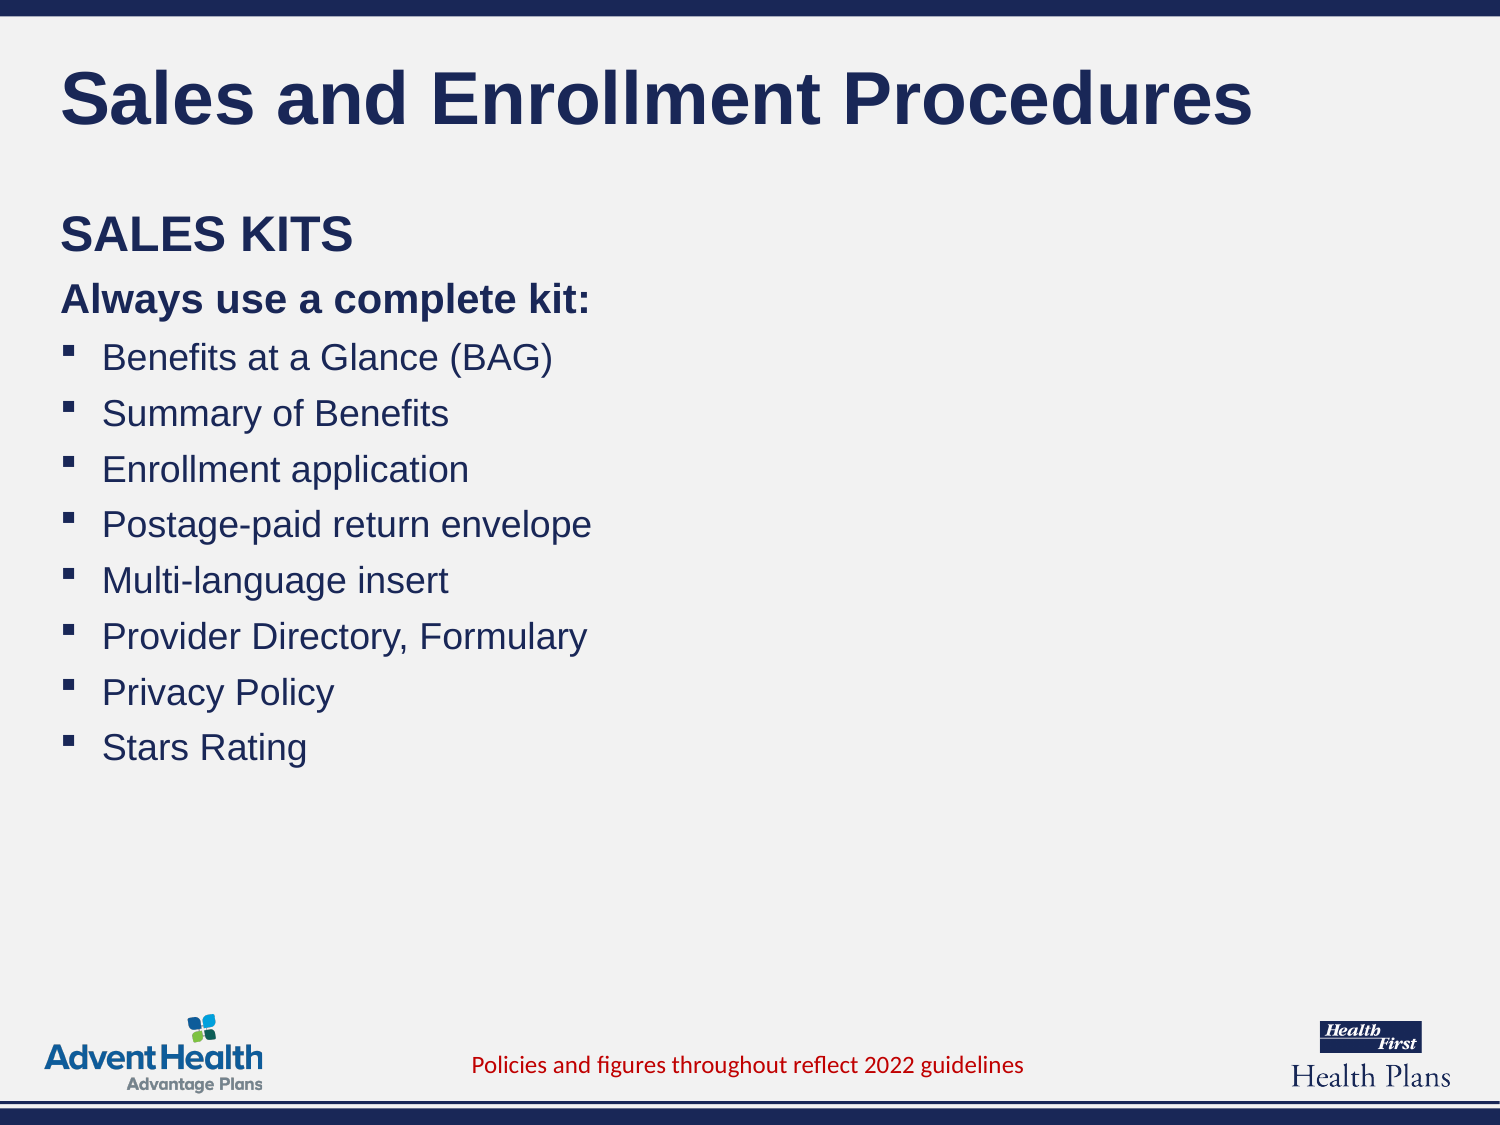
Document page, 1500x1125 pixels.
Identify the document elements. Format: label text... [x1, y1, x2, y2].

title Sales and Enrollment Procedures [60, 60, 1440, 153]
picture [1291, 1021, 1450, 1087]
list SALES KITS Always use a complete kit: Benefits at a Glance (BAG) Summary of Benefits Enrollment application Postage-paid return envelope Multi-language insert Provider Directory, Formulary Privacy Policy Stars Rating [60, 195, 1440, 950]
picture [43, 1014, 263, 1094]
